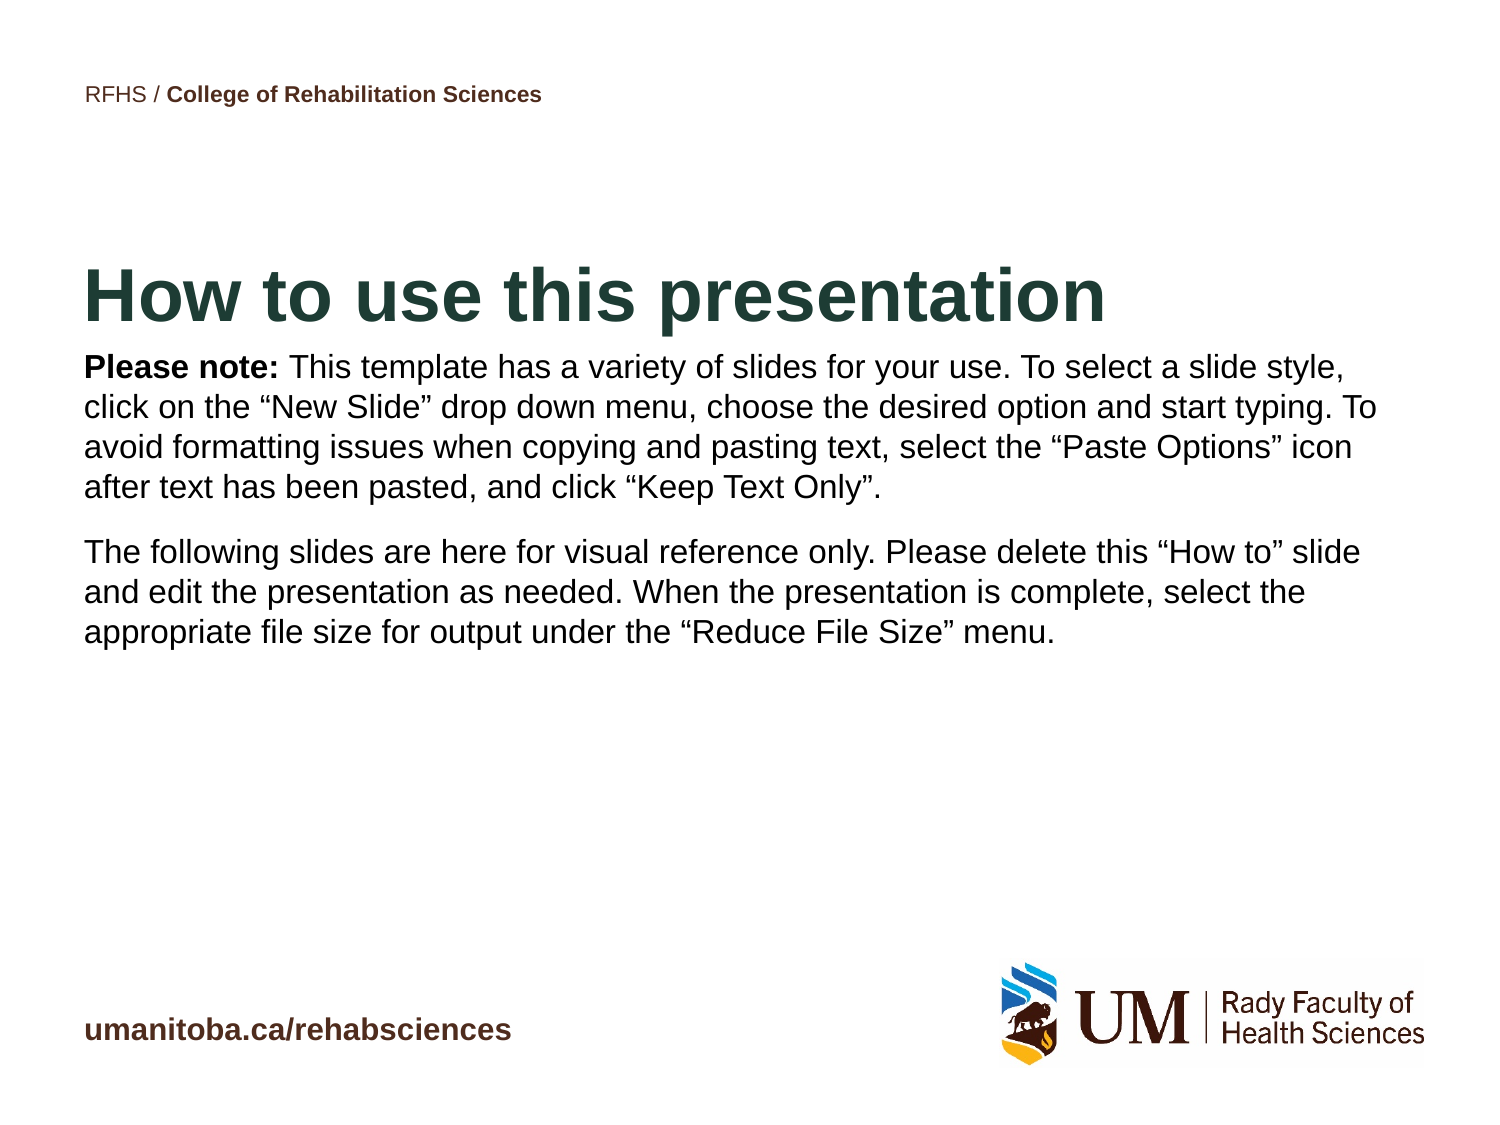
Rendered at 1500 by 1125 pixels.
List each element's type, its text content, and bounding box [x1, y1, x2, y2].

picture [999, 958, 1424, 1068]
list Please note: This template has a variety of slides for your use. To select a slide style, click on the “New Slide” drop down menu, choose the desired option and start typing. To avoid formatting issues when copying and pasting text, select the “Paste Options” icon after text has been pasted, and click “Keep Text Only”. The following slides are here for visual reference only. Please delete this “How to” slide and edit the presentation as needed. When the presentation is complete, select the appropriate file size for output under the “Reduce File Size” menu. [69, 337, 1413, 914]
title How to use this presentation [69, 249, 1413, 337]
